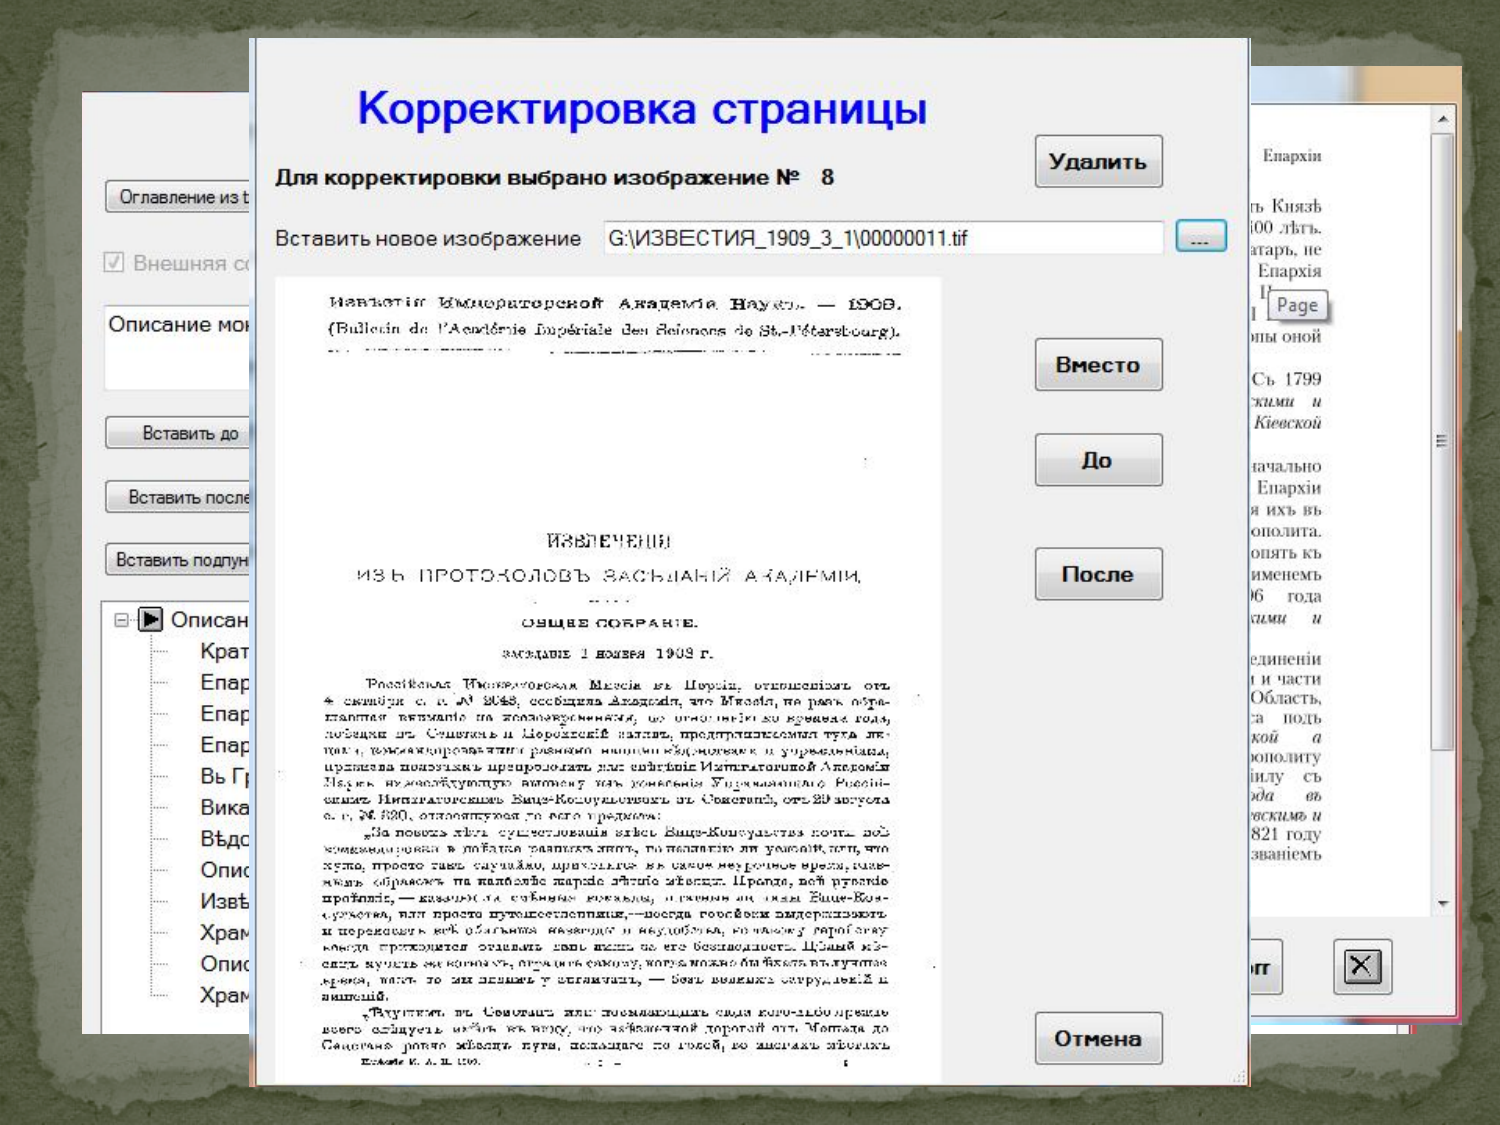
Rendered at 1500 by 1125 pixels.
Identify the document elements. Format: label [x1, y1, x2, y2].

picture [249, 38, 1462, 1087]
picture [82, 91, 248, 1034]
